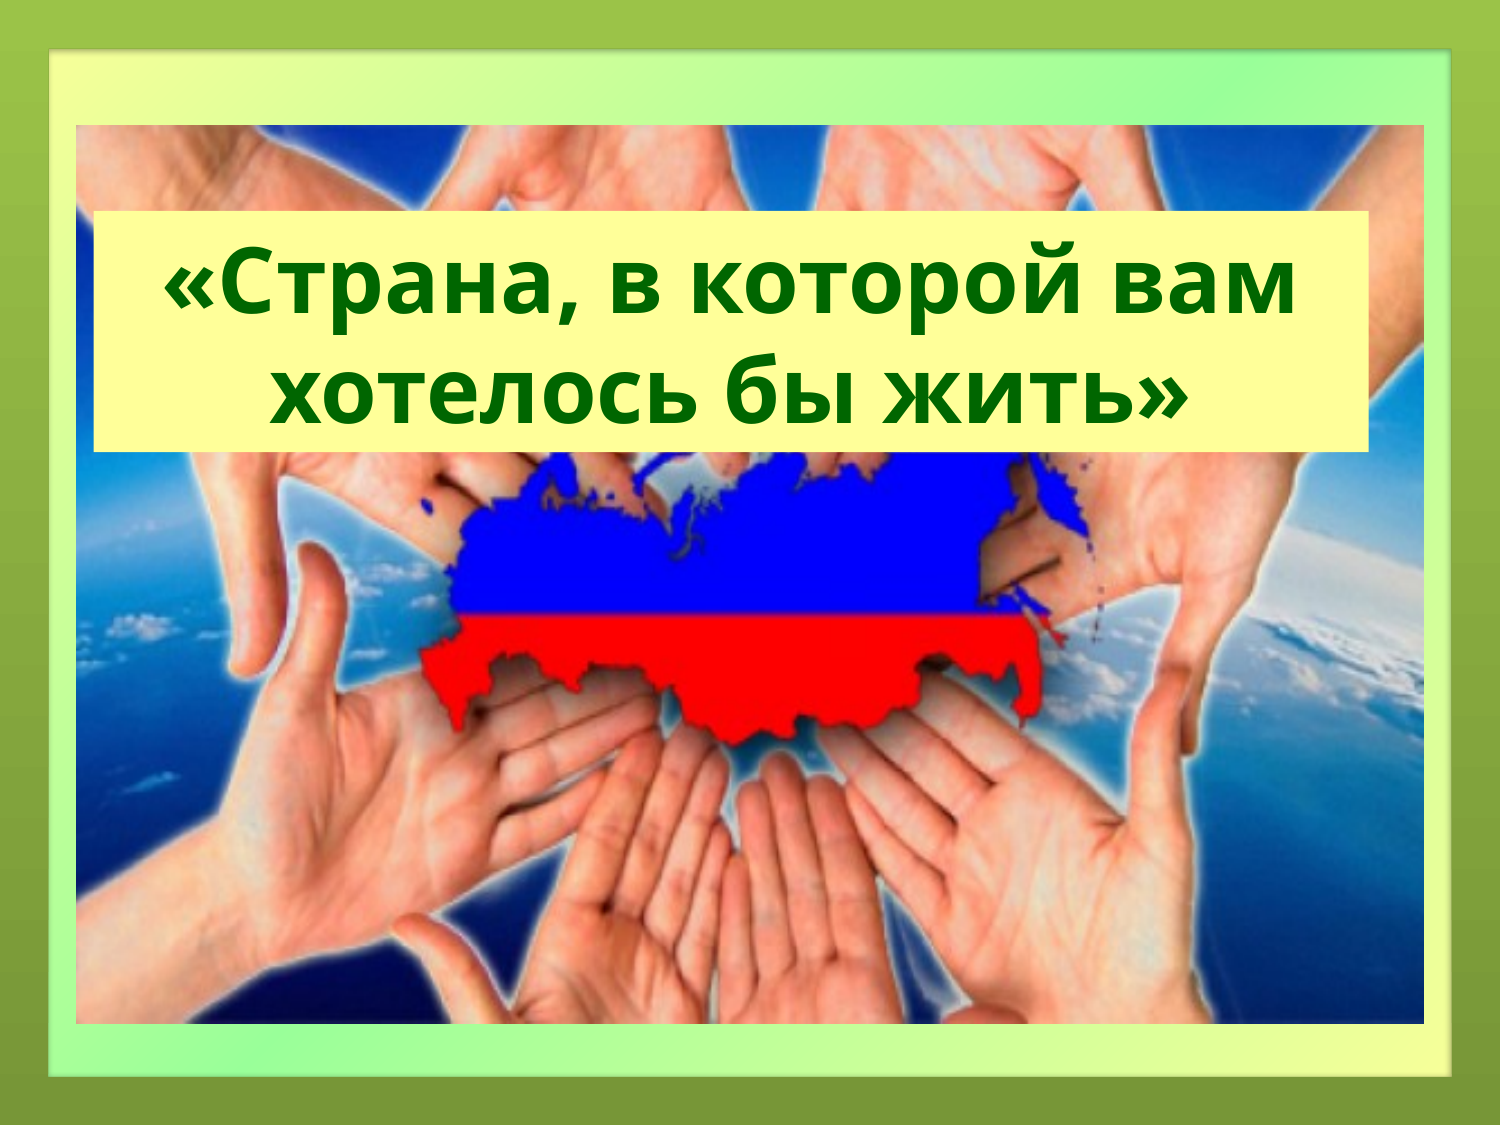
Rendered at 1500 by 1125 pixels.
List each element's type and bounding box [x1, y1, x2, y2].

text_box [0, 0, 1500, 1125]
picture [76, 125, 1424, 1024]
